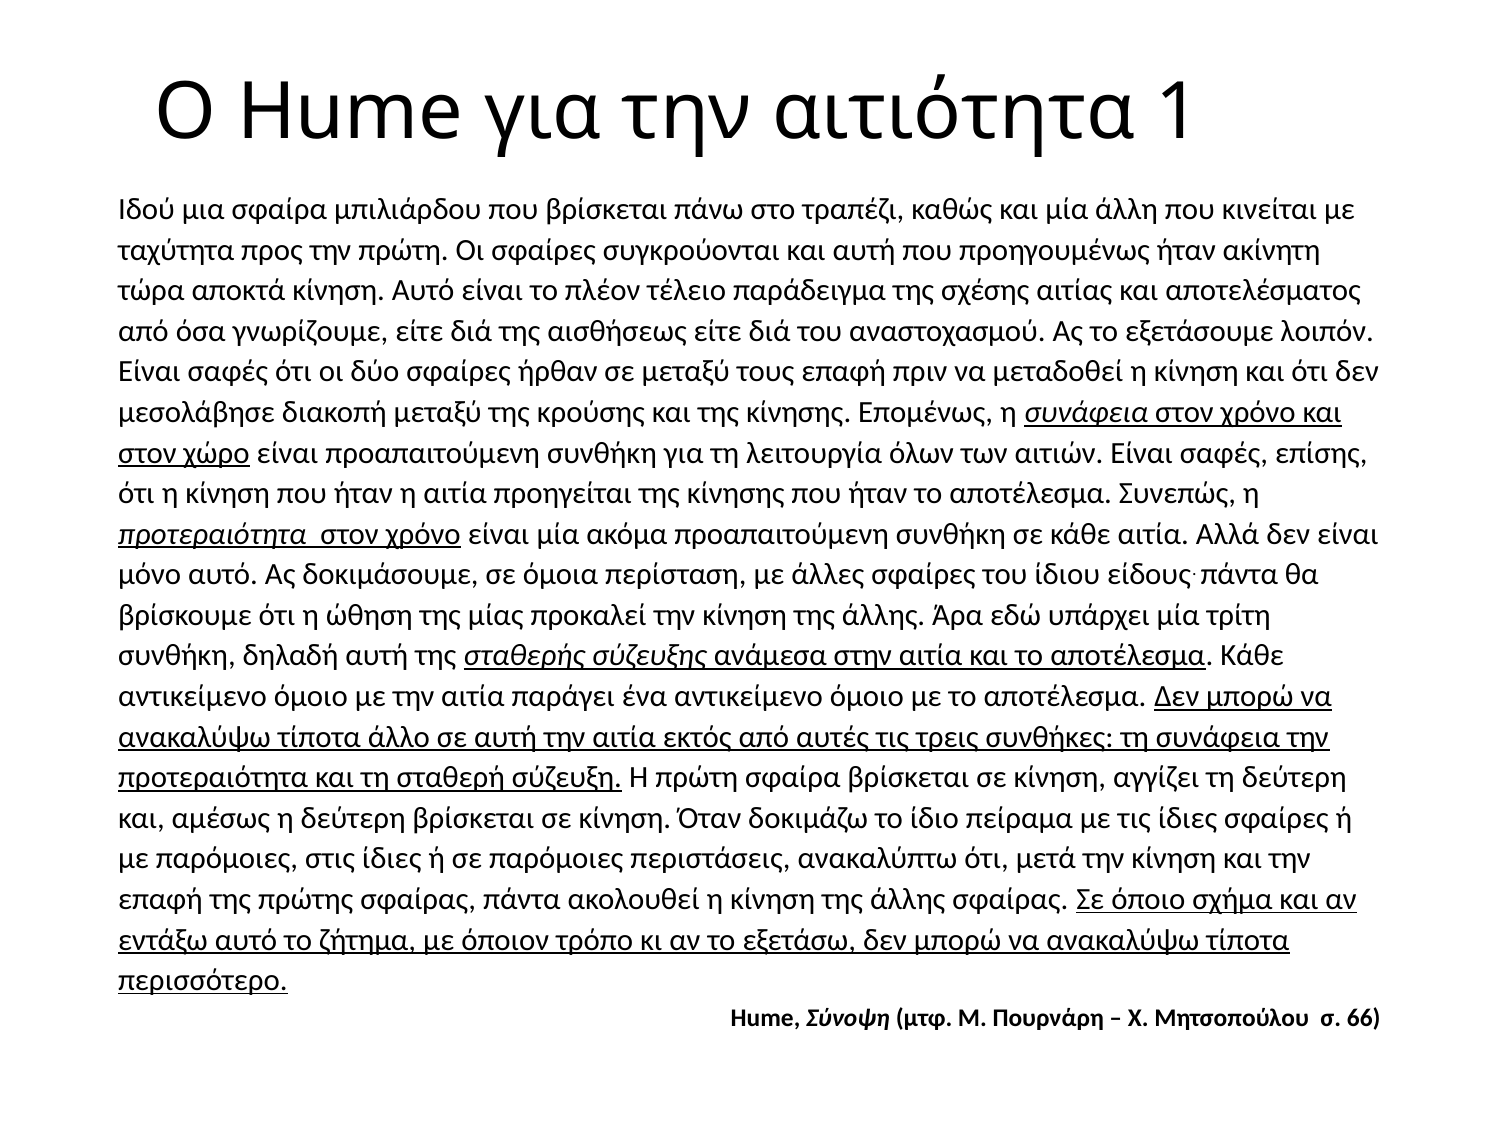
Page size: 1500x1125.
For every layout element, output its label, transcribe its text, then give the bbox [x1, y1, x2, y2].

list Ιδού μια σφαίρα μπιλιάρδου που βρίσκεται πάνω στο τραπέζι, καθώς και μία άλλη που κινείται με ταχύτητα προς την πρώτη. Οι σφαίρες συγκρούονται και αυτή που προηγουμένως ήταν ακίνητη τώρα αποκτά κίνηση. Αυτό είναι το πλέον τέλειο παράδειγμα της σχέσης αιτίας και αποτελέσματος από όσα γνωρίζουμε, είτε διά της αισθήσεως είτε διά του αναστοχασμού. Ας το εξετάσουμε λοιπόν. Είναι σαφές ότι οι δύο σφαίρες ήρθαν σε μεταξύ τους επαφή πριν να μεταδοθεί η κίνηση και ότι δεν μεσολάβησε διακοπή μεταξύ της κρούσης και της κίνησης. Επομένως, η συνάφεια στον χρόνο και στον χώρο είναι προαπαιτούμενη συνθήκη για τη λειτουργία όλων των αιτιών. Είναι σαφές, επίσης, ότι η κίνηση που ήταν η αιτία προηγείται της κίνησης που ήταν το αποτέλεσμα. Συνεπώς, η προτεραιότητα στον χρόνο είναι μία ακόμα προαπαιτούμενη συνθήκη σε κάθε αιτία. Αλλά δεν είναι μόνο αυτό. Ας δοκιμάσουμε, σε όμοια περίσταση, με άλλες σφαίρες του ίδιου είδους. πάντα θα βρίσκουμε ότι η ώθηση της μίας προκαλεί την κίνηση της άλλης. Άρα εδώ υπάρχει μία τρίτη συνθήκη, δηλαδή αυτή της σταθερής σύζευξης ανάμεσα στην αιτία και το αποτέλεσμα. Κάθε αντικείμενο όμοιο με την αιτία παράγει ένα αντικείμενο όμοιο με το αποτέλεσμα. Δεν μπορώ να ανακαλύψω τίποτα άλλο σε αυτή την αιτία εκτός από αυτές τις τρεις συνθήκες: τη συνάφεια την προτεραιότητα και τη σταθερή σύζευξη. Η πρώτη σφαίρα βρίσκεται σε κίνηση, αγγίζει τη δεύτερη και, αμέσως η δεύτερη βρίσκεται σε κίνηση. Όταν δοκιμάζω το ίδιο πείραμα με τις ίδιες σφαίρες ή με παρόμοιες, στις ίδιες ή σε παρόμοιες περιστάσεις, ανακαλύπτω ότι, μετά την κίνηση και την επαφή της πρώτης σφαίρας, πάντα ακολουθεί η κίνηση της άλλης σφαίρας. Σε όποιο σχήμα και αν εντάξω αυτό το ζήτημα, με όποιον τρόπο κι αν το εξετάσω, δεν μπορώ να ανακαλύψω τίποτα περισσότερο. Hume, Σύνοψη (μτφ. Μ. Πουρνάρη – Χ. Μητσοπούλου σ. 66) [103, 177, 1397, 1074]
title O Hume για την αιτιότητα 1 [139, 62, 1381, 164]
